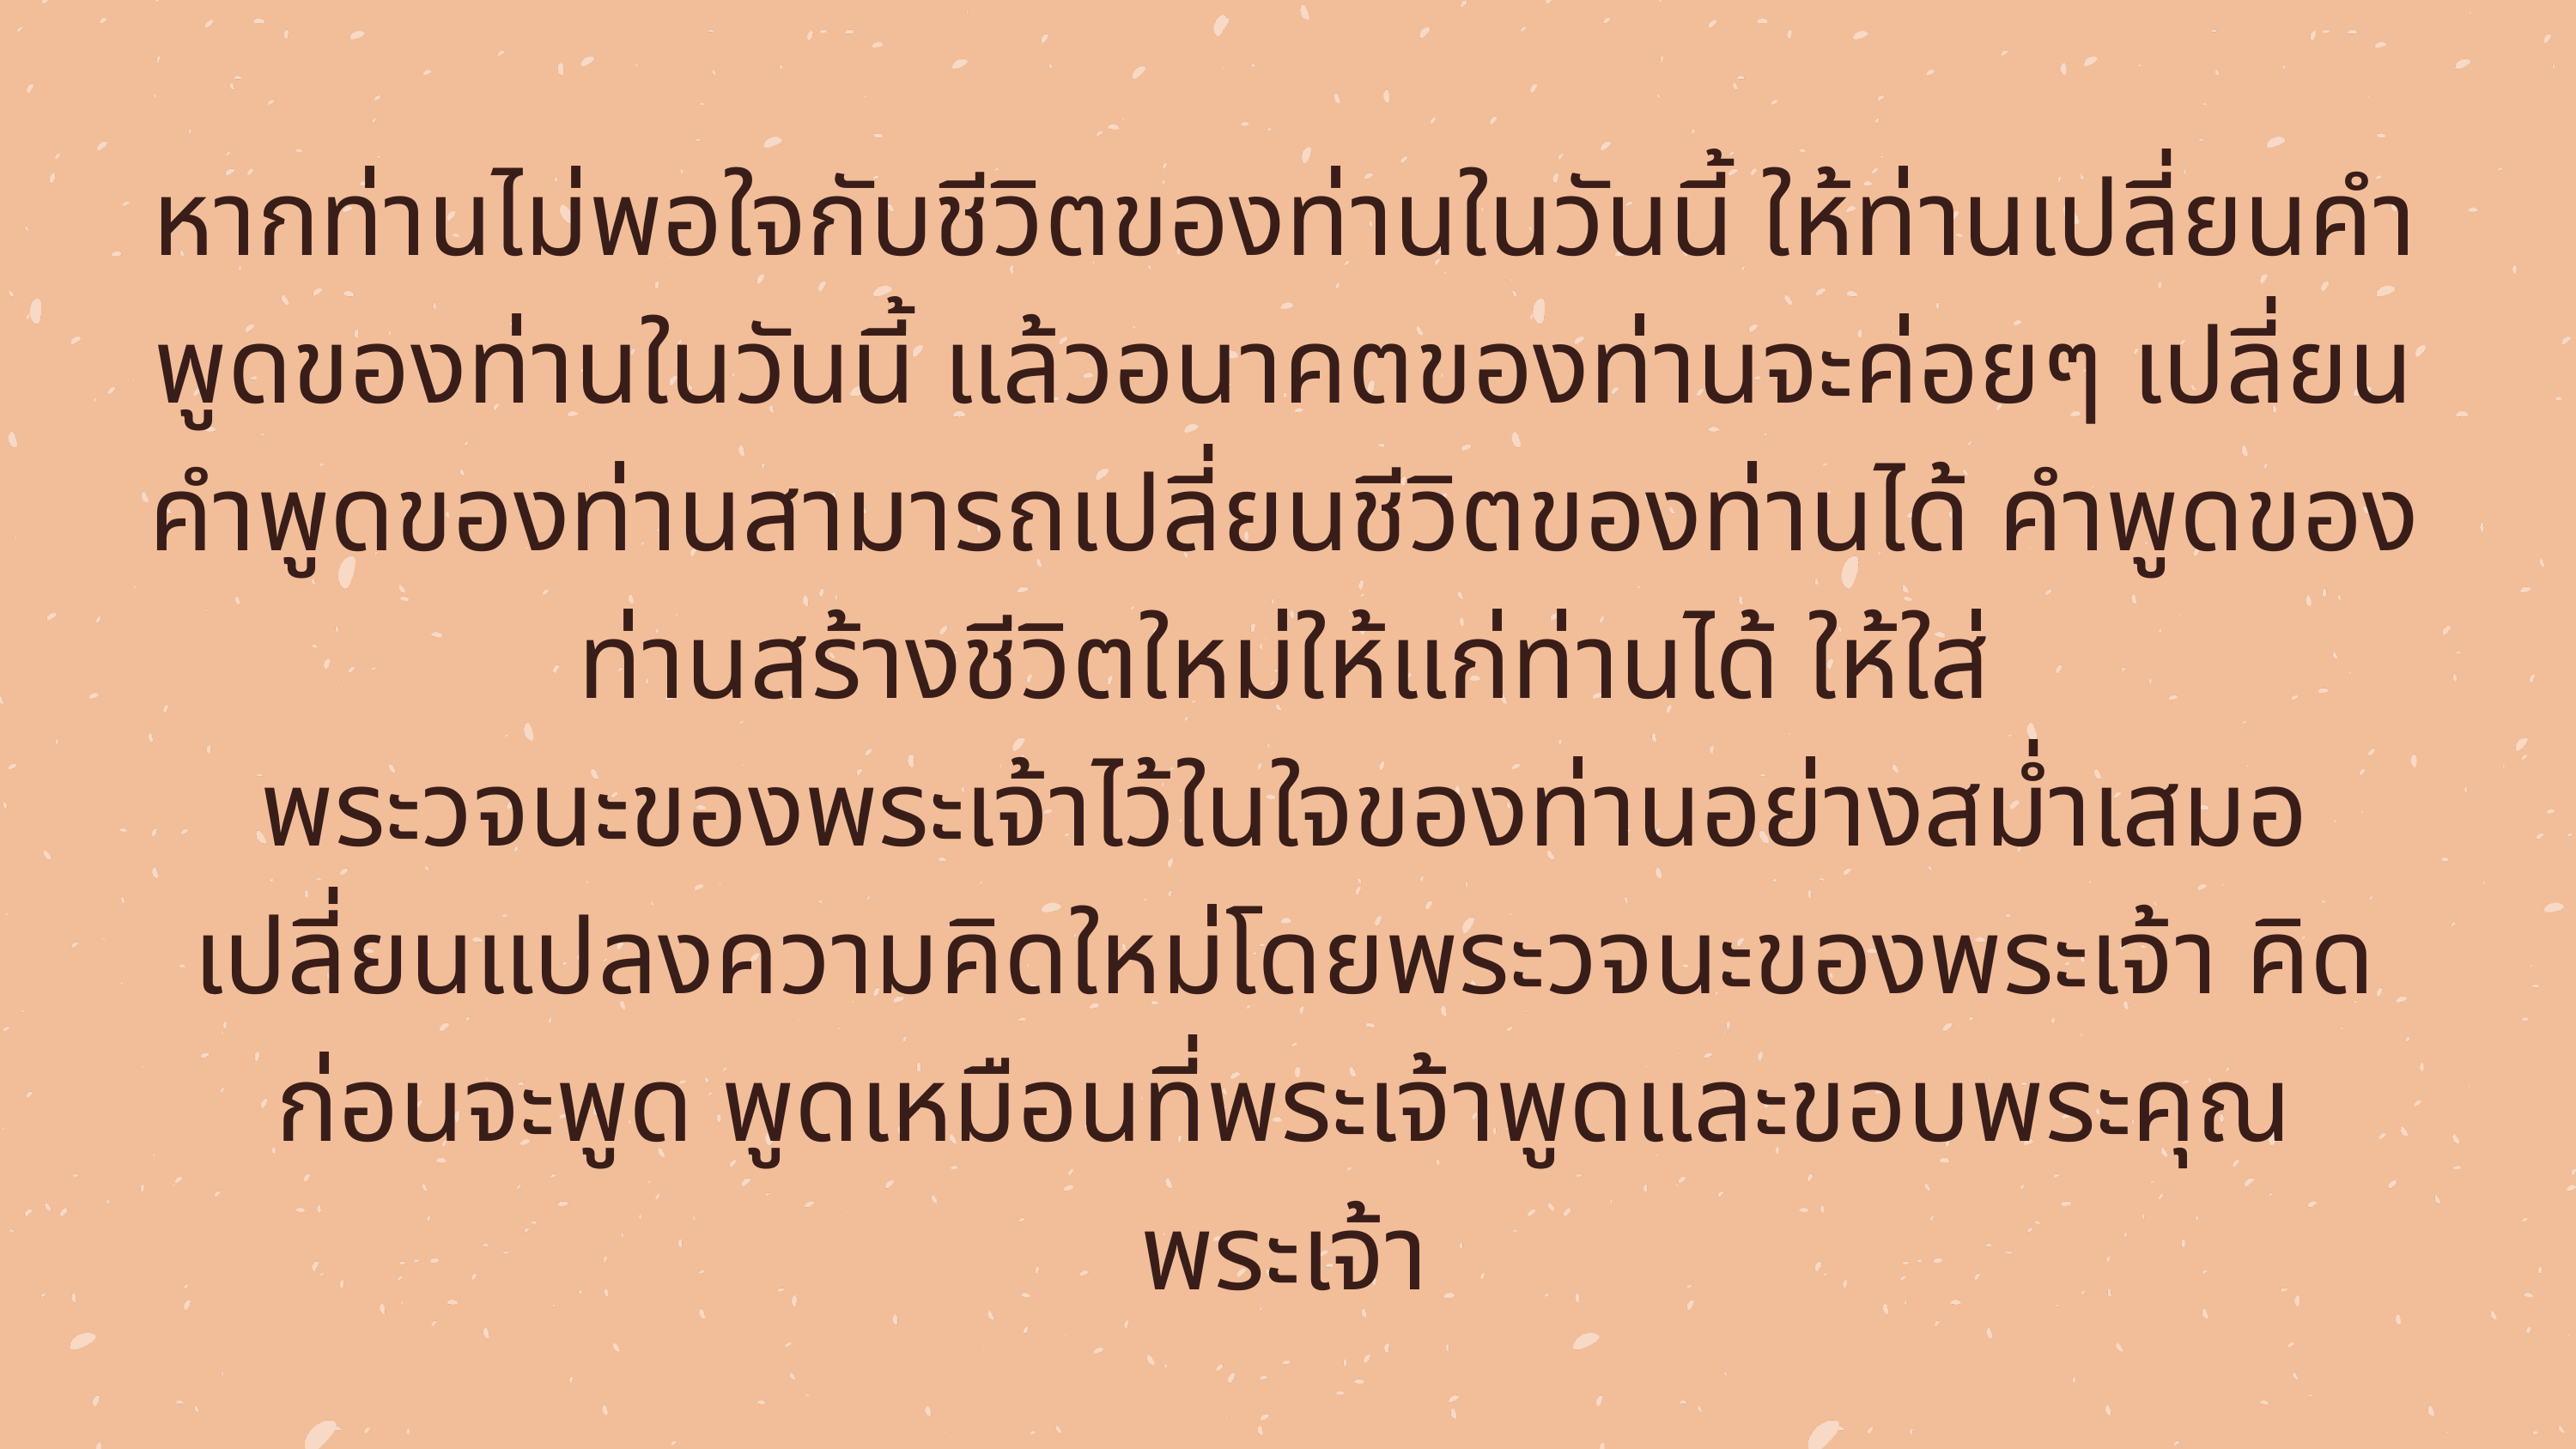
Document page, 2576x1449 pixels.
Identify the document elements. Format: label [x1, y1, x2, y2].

text_box [0, 0, 2576, 1449]
